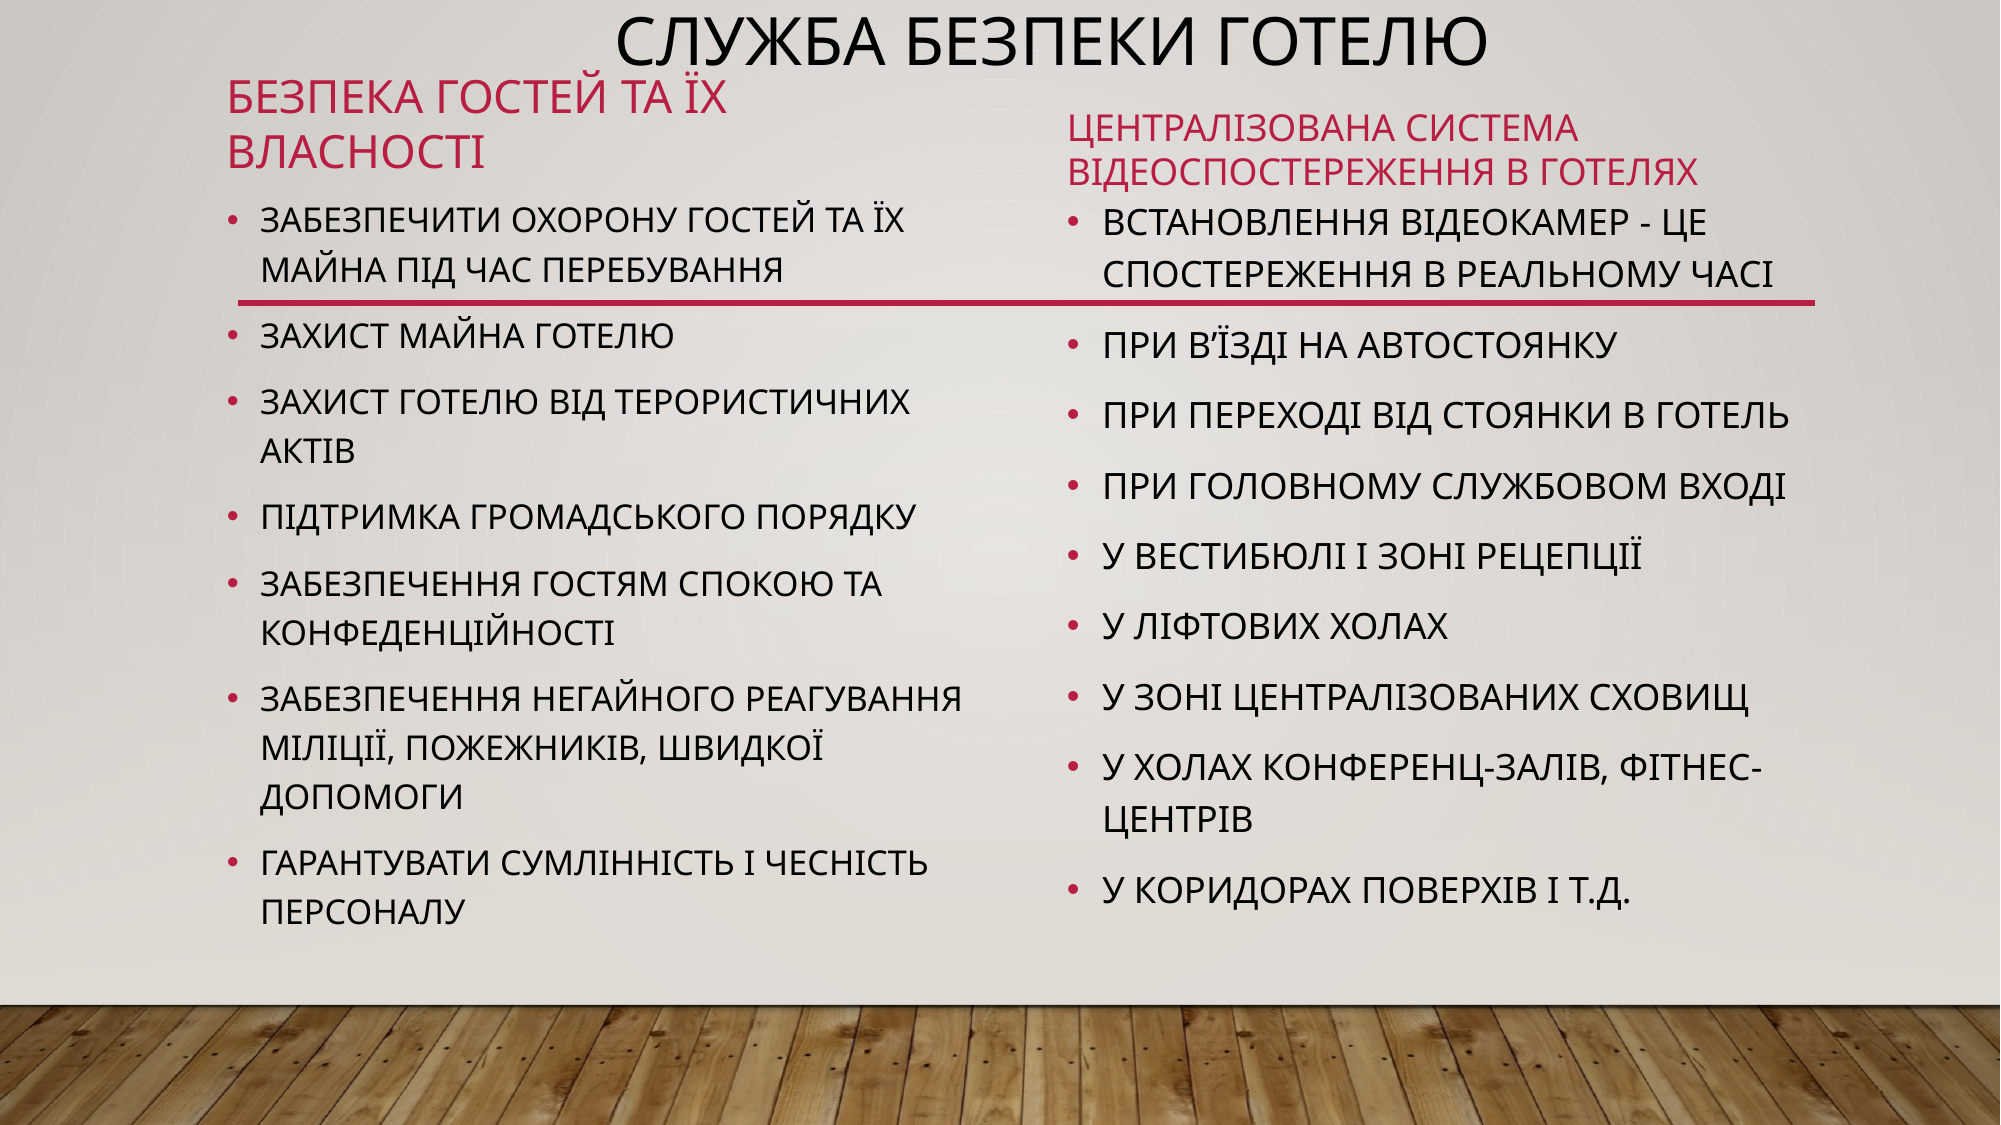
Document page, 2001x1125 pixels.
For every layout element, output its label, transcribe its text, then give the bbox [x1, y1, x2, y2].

list ЗАБЕЗПЕЧИТИ ОХОРОНУ ГОСТЕЙ ТА ЇХ МАЙНА ПІД ЧАС ПЕРЕБУВАННЯ ЗАХИСТ МАЙНА ГОТЕЛЮ ЗАХИСТ ГОТЕЛЮ ВІД ТЕРОРИСТИЧНИХ АКТІВ ПІДТРИМКА ГРОМАДСЬКОГО ПОРЯДКУ ЗАБЕЗПЕЧЕННЯ ГОСТЯМ СПОКОЮ ТА КОНФЕДЕНЦІЙНОСТІ ЗАБЕЗПЕЧЕННЯ НЕГАЙНОГО РЕАГУВАННЯ МІЛІЦІЇ, ПОЖЕЖНИКІВ, ШВИДКОЇ ДОПОМОГИ ГАРАНТУВАТИ СУМЛІННІСТЬ І ЧЕСНІСТЬ ПЕРСОНАЛУ [211, 183, 992, 942]
title СЛУЖБА БЕЗПЕКИ ГОТЕЛЮ [237, 0, 1814, 306]
list ЦЕНТРАЛІЗОВАНА СИСТЕМА ВІДЕОСПОСТЕРЕЖЕННЯ В ГОТЕЛЯХ [1051, 94, 1814, 183]
list ВСТАНОВЛЕННЯ ВІДЕОКАМЕР - ЦЕ СПОСТЕРЕЖЕННЯ В РЕАЛЬНОМУ ЧАСІ ПРИ В’ЇЗДІ НА АВТОСТОЯНКУ ПРИ ПЕРЕХОДІ ВІД СТОЯНКИ В ГОТЕЛЬ ПРИ ГОЛОВНОМУ СЛУЖБОВОМ ВХОДІ У ВЕСТИБЮЛІ І ЗОНІ РЕЦЕПЦІЇ У ЛІФТОВИХ ХОЛАХ У ЗОНІ ЦЕНТРАЛІЗОВАНИХ СХОВИЩ У ХОЛАХ КОНФЕРЕНЦ-ЗАЛІВ, ФІТНЕС-ЦЕНТРІВ У КОРИДОРАХ ПОВЕРХІВ І Т.Д. [1051, 183, 1814, 942]
picture [0, 1005, 2000, 1125]
list БЕЗПЕКА ГОСТЕЙ ТА ЇХ ВЛАСНОСТІ [211, 94, 1000, 186]
